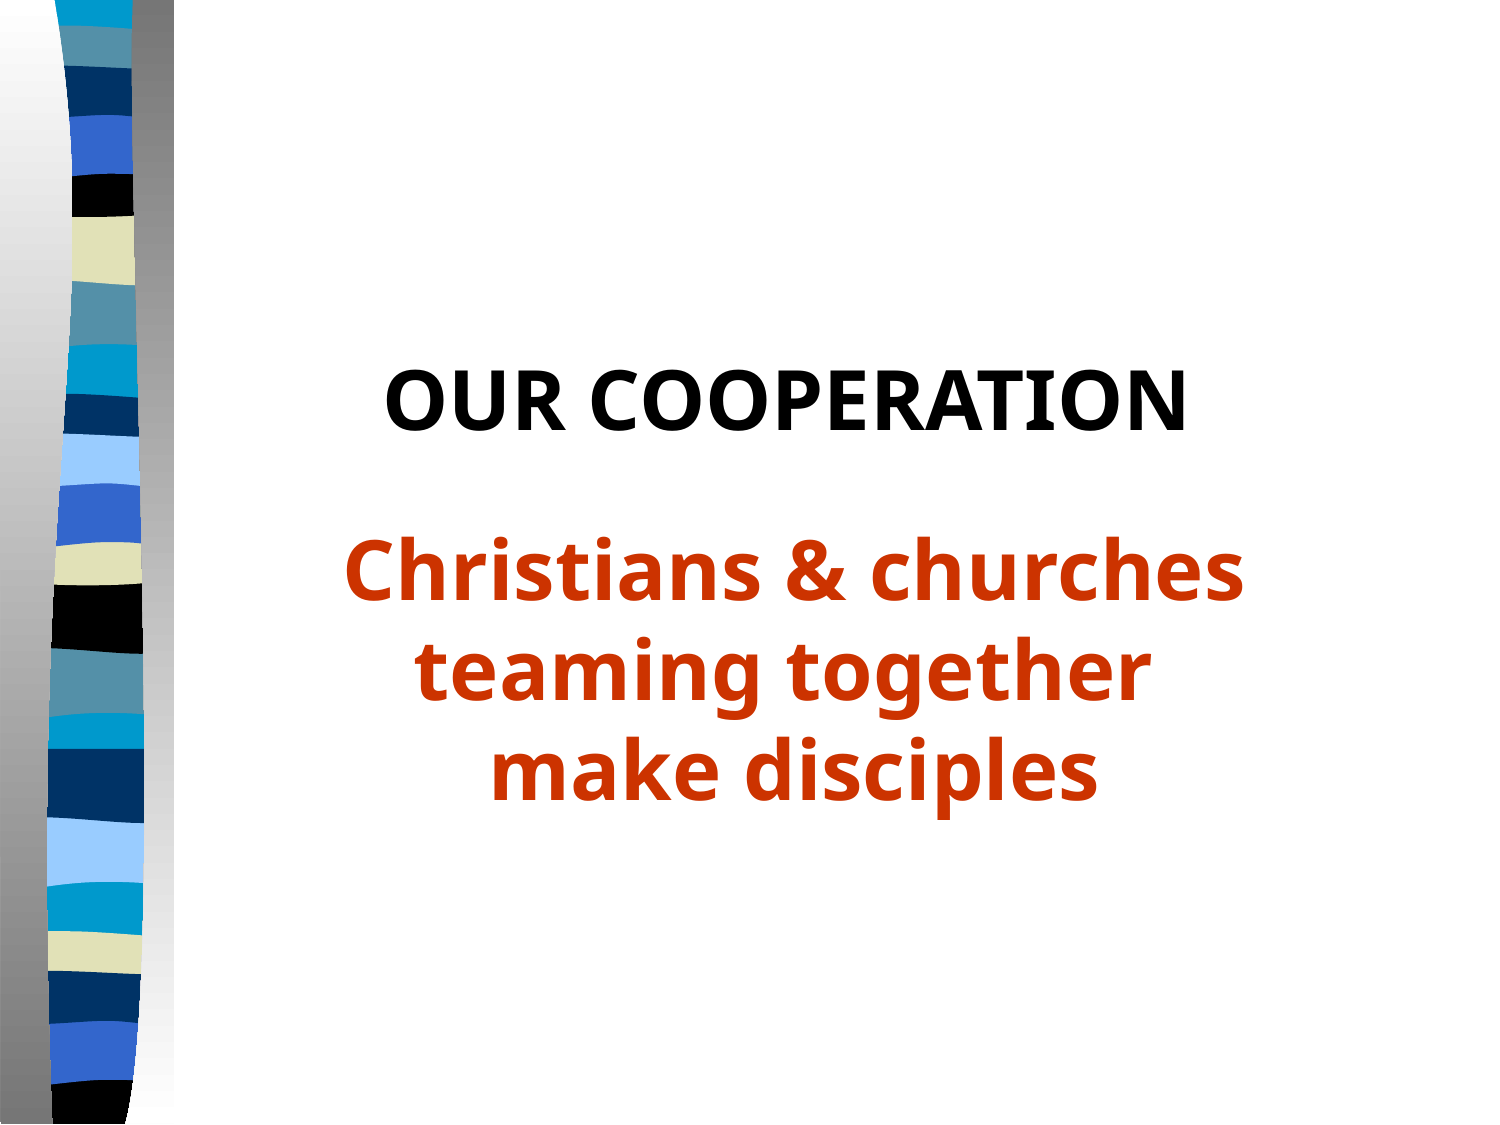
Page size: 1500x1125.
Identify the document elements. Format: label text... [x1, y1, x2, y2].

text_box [0, 0, 175, 1125]
text_box OUR COOPERATION Christians & churches teaming together make disciples [212, 287, 1377, 825]
